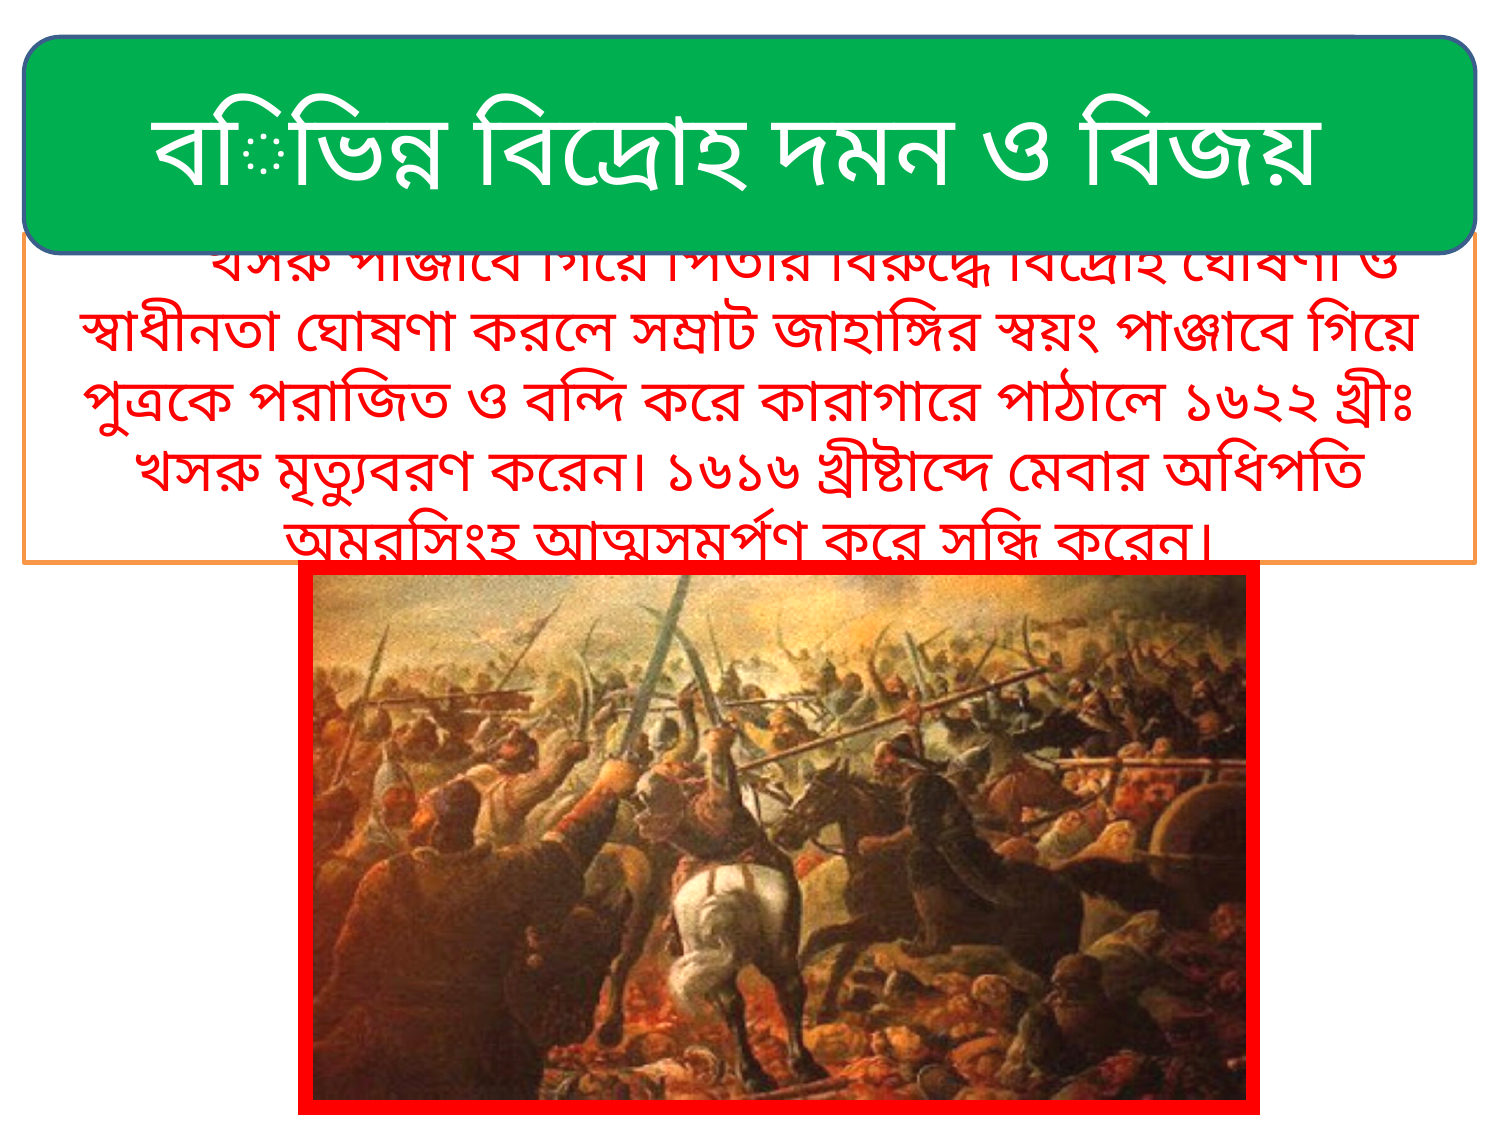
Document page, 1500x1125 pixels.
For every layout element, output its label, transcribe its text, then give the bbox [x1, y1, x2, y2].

picture [312, 574, 1246, 1101]
text_box বিভিন্ন বিদ্রোহ দমন ও বিজয় [21, 34, 1478, 256]
text_box খসরু পাঞ্জাবে গিয়ে পিতার বিরুদ্ধে বিদ্রোহ ঘোষণা ও স্বাধীনতা ঘোষণা করলে সম্রাট জাহাঙ্গির স্বয়ং পাঞ্জাবে গিয়ে পুত্রকে পরাজিত ও বন্দি করে কারাগারে পাঠালে ১৬২২ খ্রীঃ খসরু মৃত্যুবরণ করেন। ১৬১৬ খ্রীষ্টাব্দে মেবার অধিপতি অমরসিংহ আত্মসমর্পণ করে সন্ধি করেন। [22, 232, 1477, 565]
